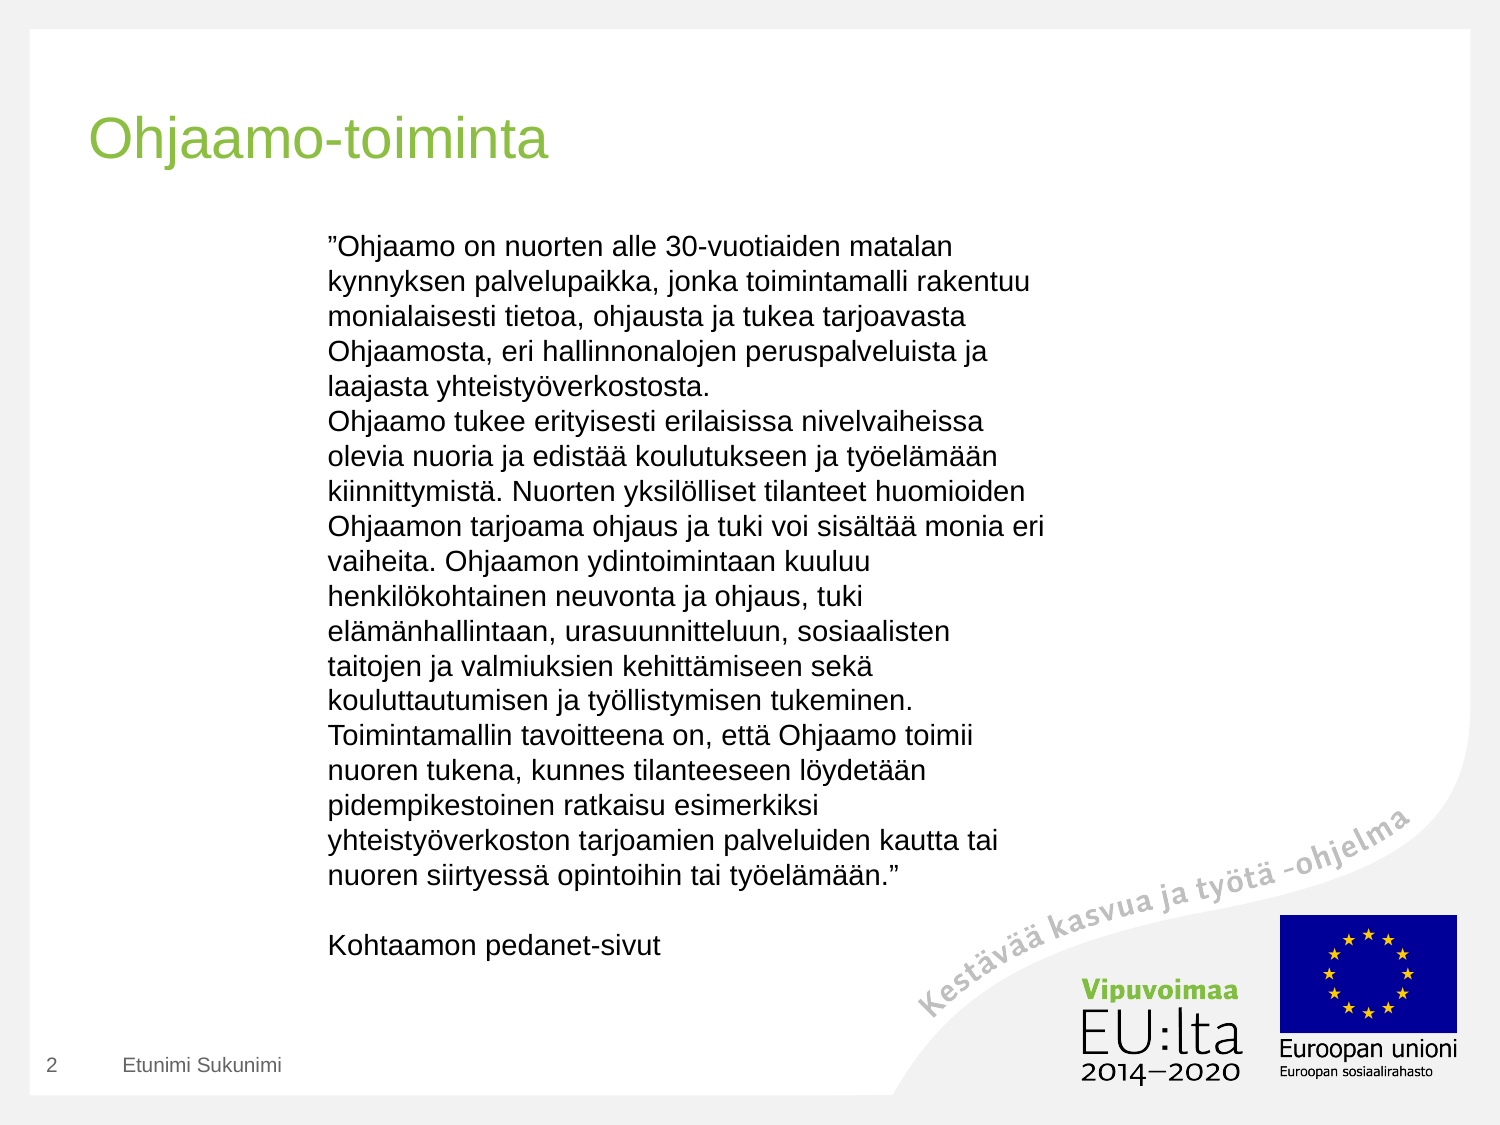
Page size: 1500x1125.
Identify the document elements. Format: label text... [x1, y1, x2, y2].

picture [0, 0, 1500, 1125]
footer Etunimi Sukunimi [107, 1035, 433, 1094]
text_box ”Ohjaamo on nuorten alle 30-vuotiaiden matalan kynnyksen palvelupaikka, jonka toimintamalli rakentuu monialaisesti tietoa, ohjausta ja tukea tarjoavasta Ohjaamosta, eri hallinnonalojen peruspalveluista ja laajasta yhteistyöverkostosta. Ohjaamo tukee erityisesti erilaisissa nivelvaiheissa olevia nuoria ja edistää koulutukseen ja työelämään kiinnittymistä. Nuorten yksilölliset tilanteet huomioiden Ohjaamon tarjoama ohjaus ja tuki voi sisältää monia eri vaiheita. Ohjaamon ydintoimintaan kuuluu henkilökohtainen neuvonta ja ohjaus, tuki elämänhallintaan, urasuunnitteluun, sosiaalisten taitojen ja valmiuksien kehittämiseen sekä kouluttautumisen ja työllistymisen tukeminen. Toimintamallin tavoitteena on, että Ohjaamo toimii nuoren tukena, kunnes tilanteeseen löydetään pidempikestoinen ratkaisu esimerkiksi yhteistyöverkoston tarjoamien palveluiden kautta tai nuoren siirtyessä opintoihin tai työelämään.” Kohtaamon pedanet-sivut [312, 219, 1063, 1014]
title Ohjaamo-toiminta [88, 100, 1412, 248]
slide_number 2 [31, 1035, 102, 1094]
